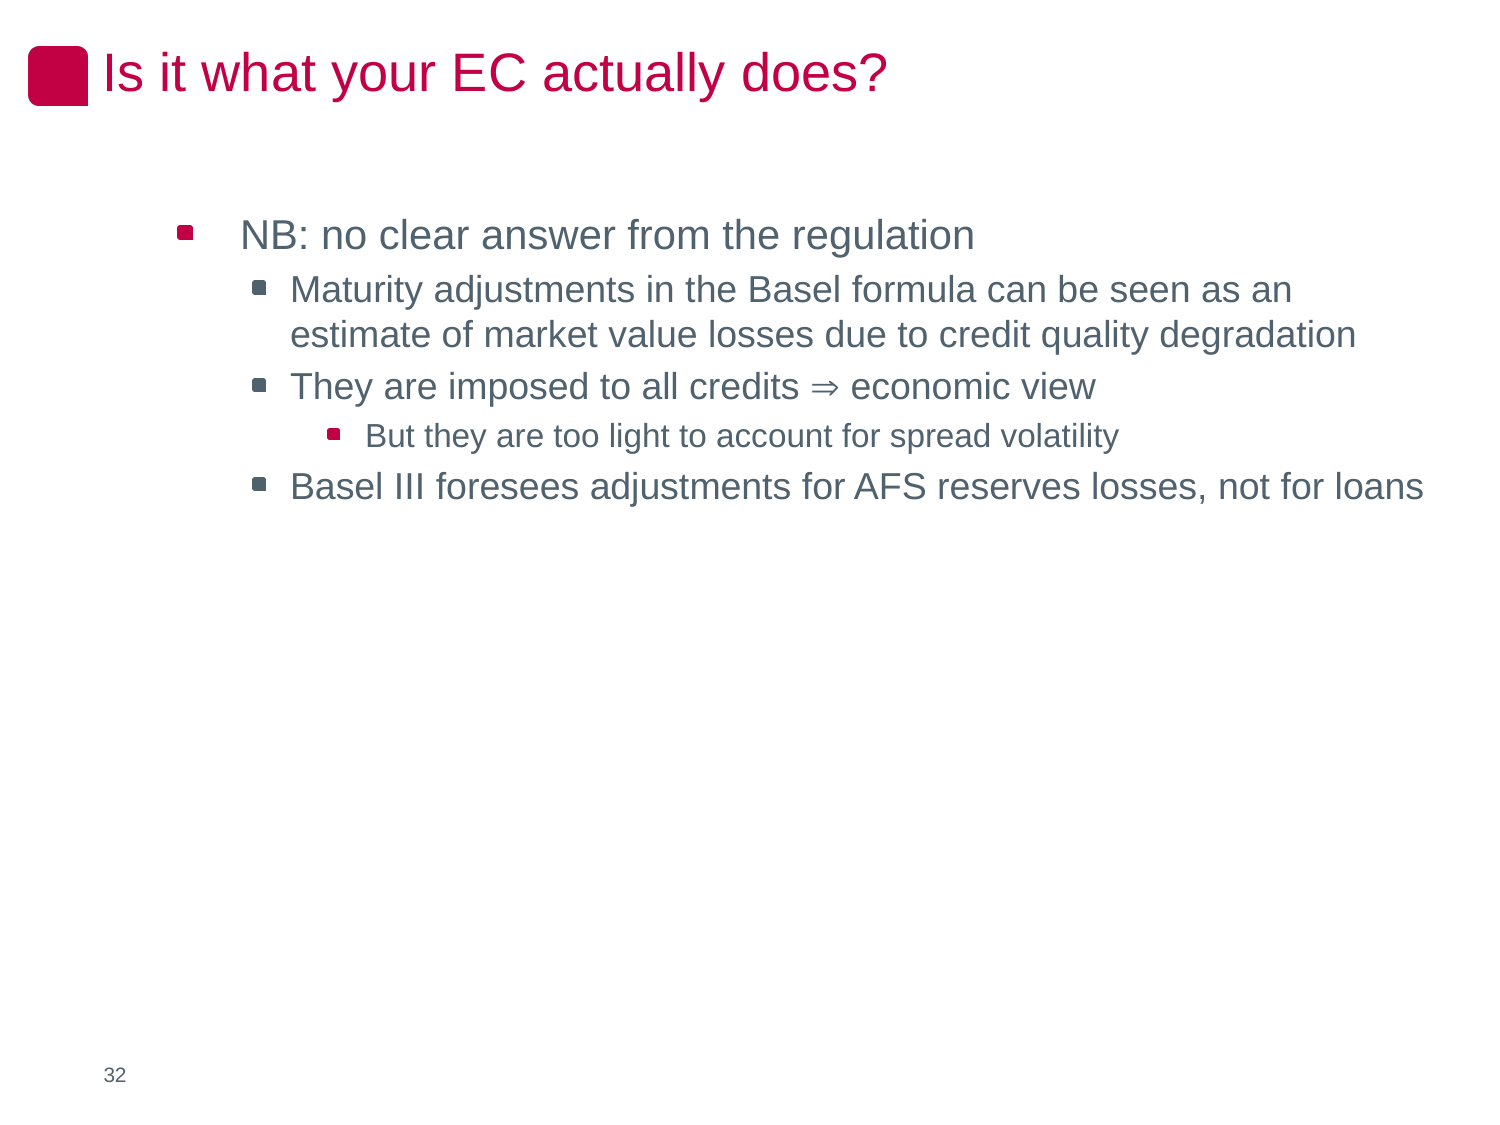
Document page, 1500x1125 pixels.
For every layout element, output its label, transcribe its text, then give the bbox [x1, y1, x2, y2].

text_box 32 [88, 1044, 168, 1105]
title Is it what your EC actually does? [87, 37, 1438, 106]
picture [252, 477, 266, 491]
list NB: no clear answer from the regulation Maturity adjustments in the Basel formula can be seen as an estimate of market value losses due to credit quality degradation They are imposed to all credits  economic view But they are too light to account for spread volatility Basel III foresees adjustments for AFS reserves losses, not for loans [87, 199, 1460, 1001]
picture [252, 280, 266, 295]
picture [327, 428, 340, 440]
picture [252, 378, 266, 392]
picture [177, 225, 193, 240]
picture [28, 46, 87, 106]
